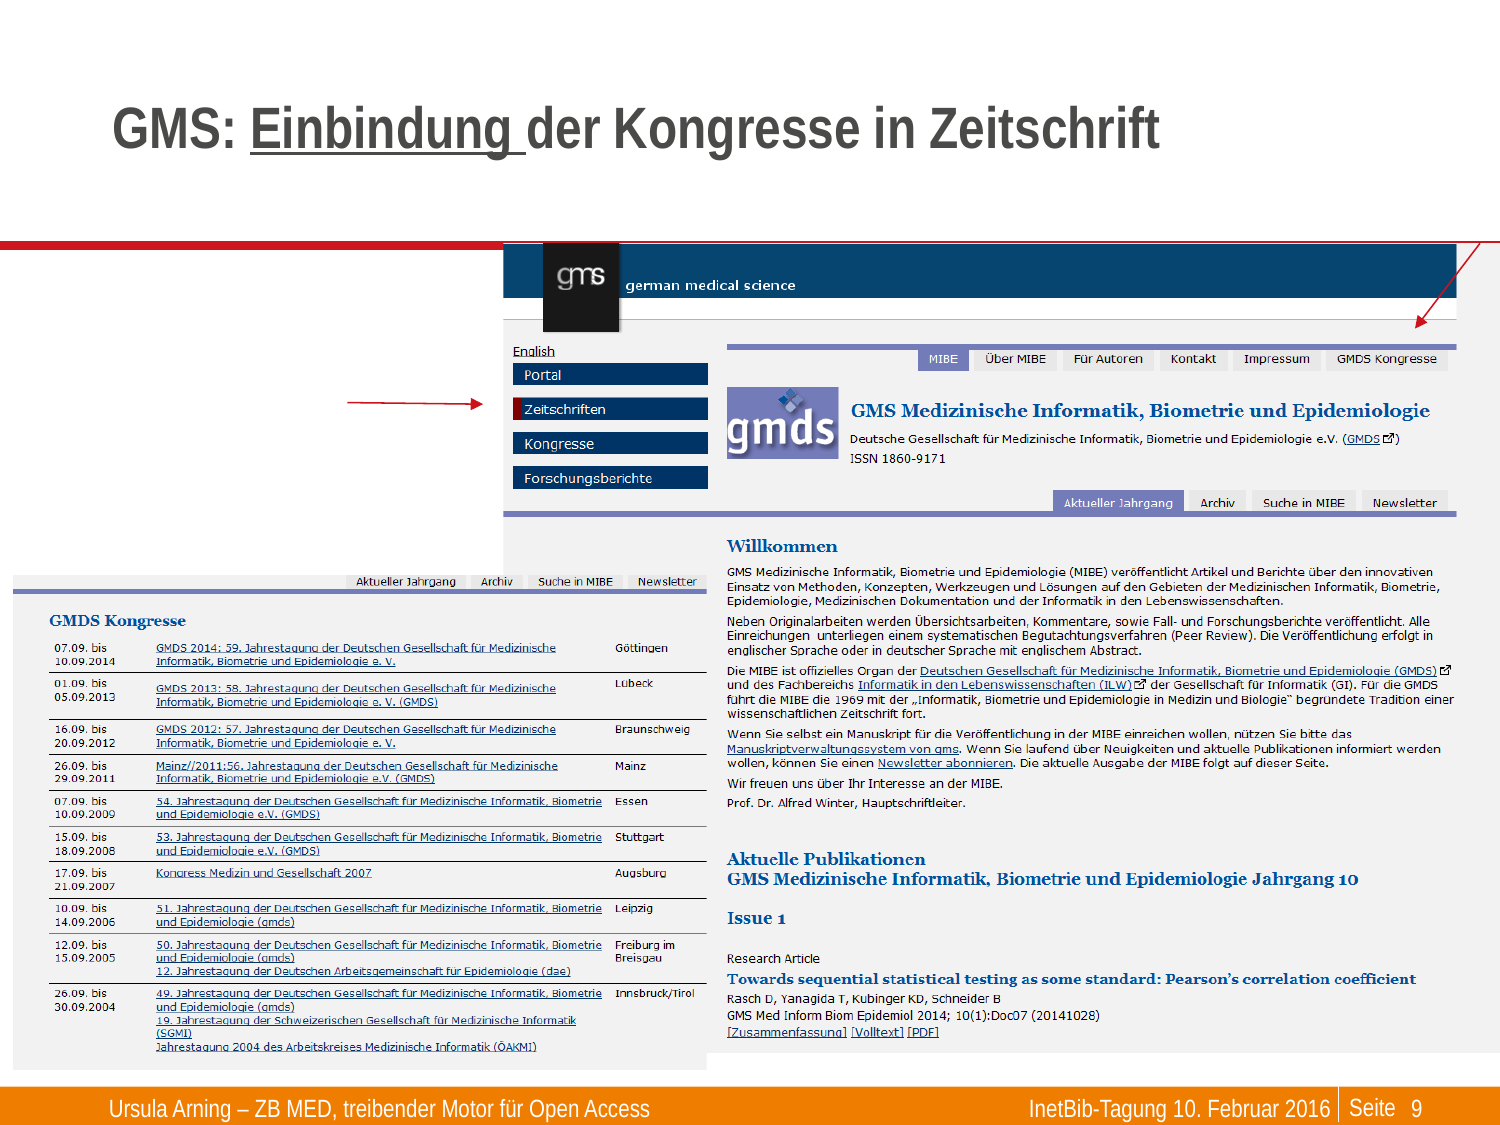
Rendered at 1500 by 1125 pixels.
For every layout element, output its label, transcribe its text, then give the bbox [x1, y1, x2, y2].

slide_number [1067, 1091, 1332, 1123]
footer Ursula Arning – ZB MED, treibender Motor für Open Access [108, 1091, 1067, 1123]
picture [12, 243, 1500, 1070]
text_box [1414, 243, 1481, 329]
title GMS: Einbindung der Kongresse in Zeitschrift [112, 90, 1427, 161]
slide_number 9 [1410, 1091, 1470, 1123]
